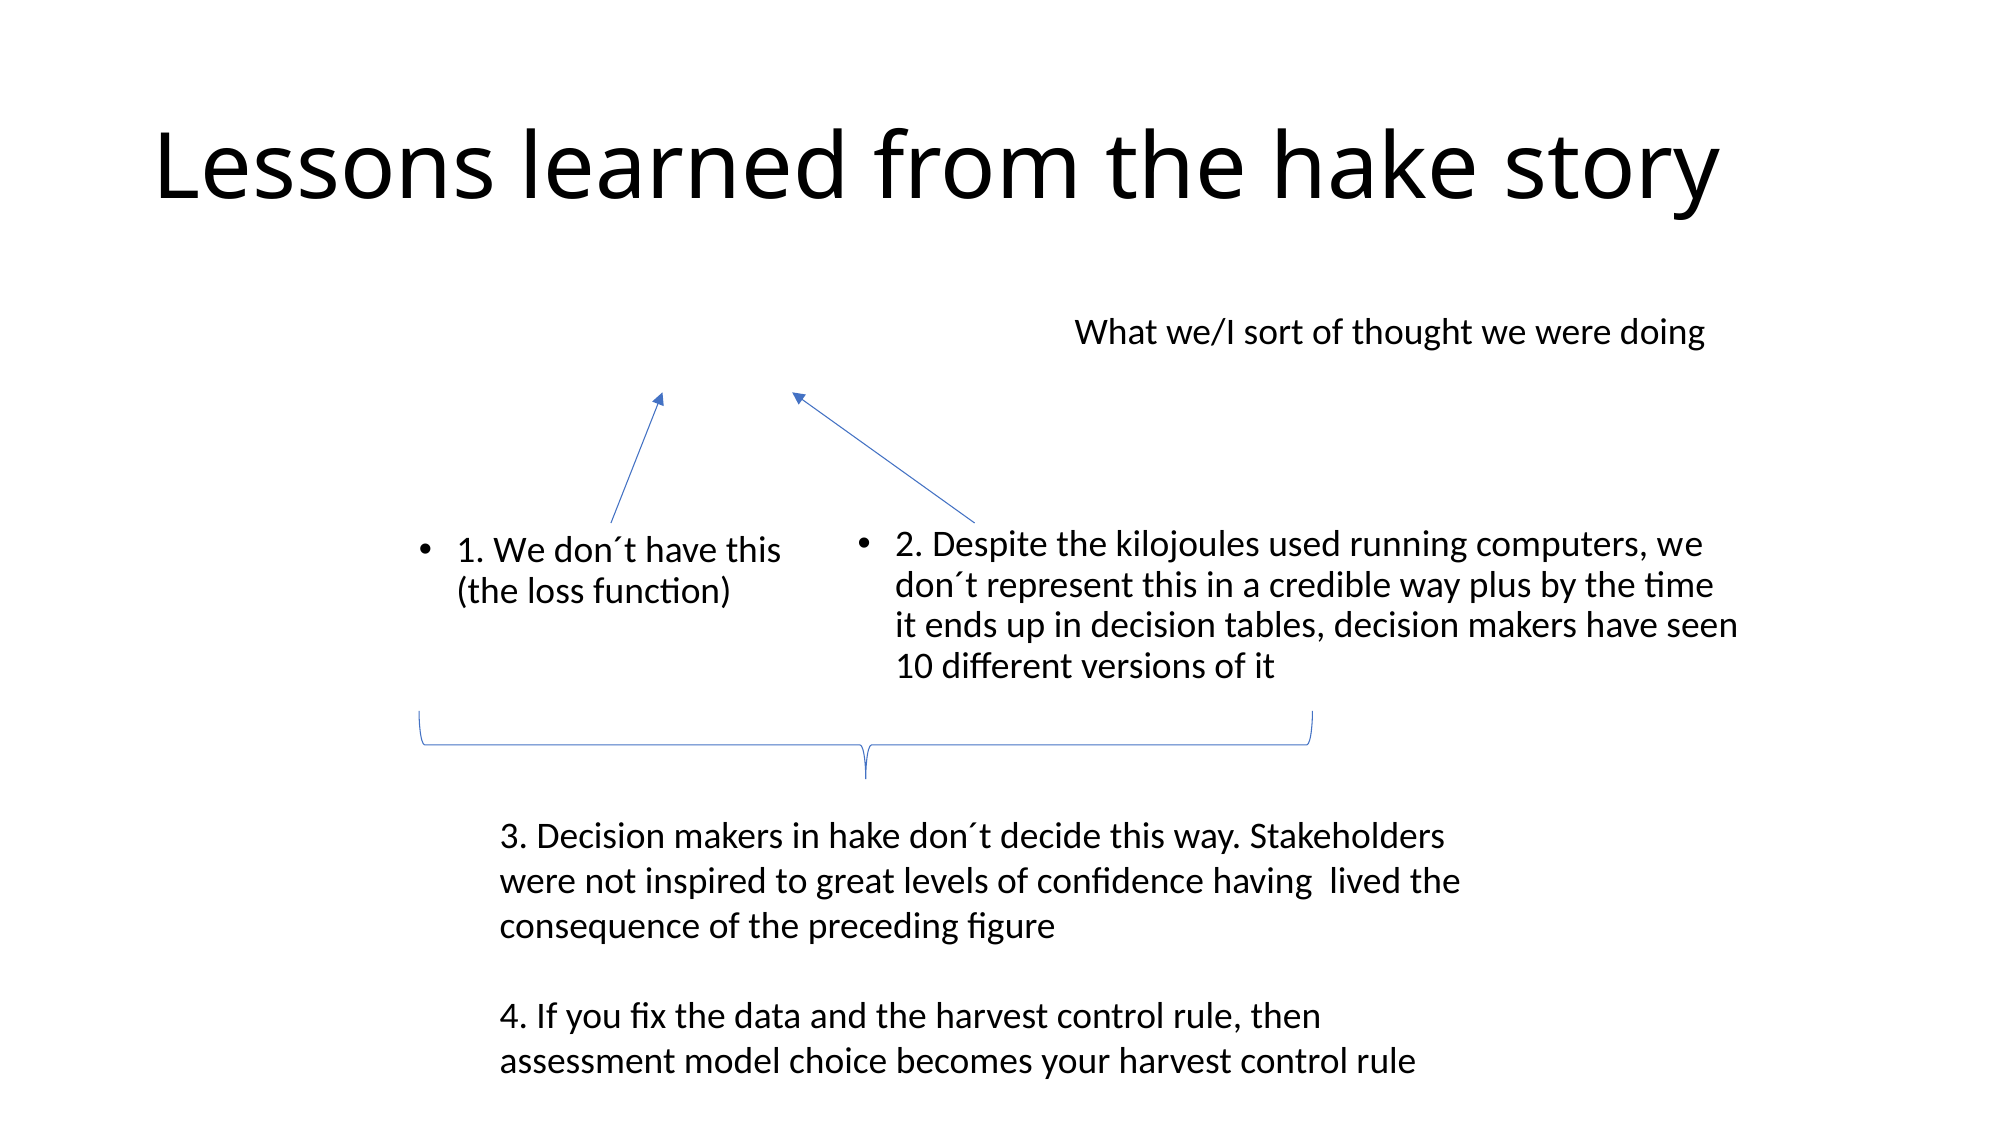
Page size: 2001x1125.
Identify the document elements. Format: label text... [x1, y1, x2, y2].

list 2. Despite the kilojoules used running computers, we don´t represent this in a credible way plus by the time it ends up in decision tables, decision makers have seen 10 different versions of it [842, 516, 1756, 678]
text_box 1. We don´t have this (the loss function) [403, 523, 818, 684]
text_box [610, 392, 663, 524]
text_box What we/I sort of thought we were doing [1059, 299, 1722, 360]
title Lessons learned from the hake story [137, 59, 1863, 278]
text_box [792, 392, 975, 524]
text_box 3. Decision makers in hake don´t decide this way. Stakeholders were not inspired to great levels of confidence having lived the consequence of the preceding figure 4. If you fix the data and the harvest control rule, then assessment model choice becomes your harvest control rule [484, 803, 1511, 1089]
text_box [418, 710, 1313, 780]
